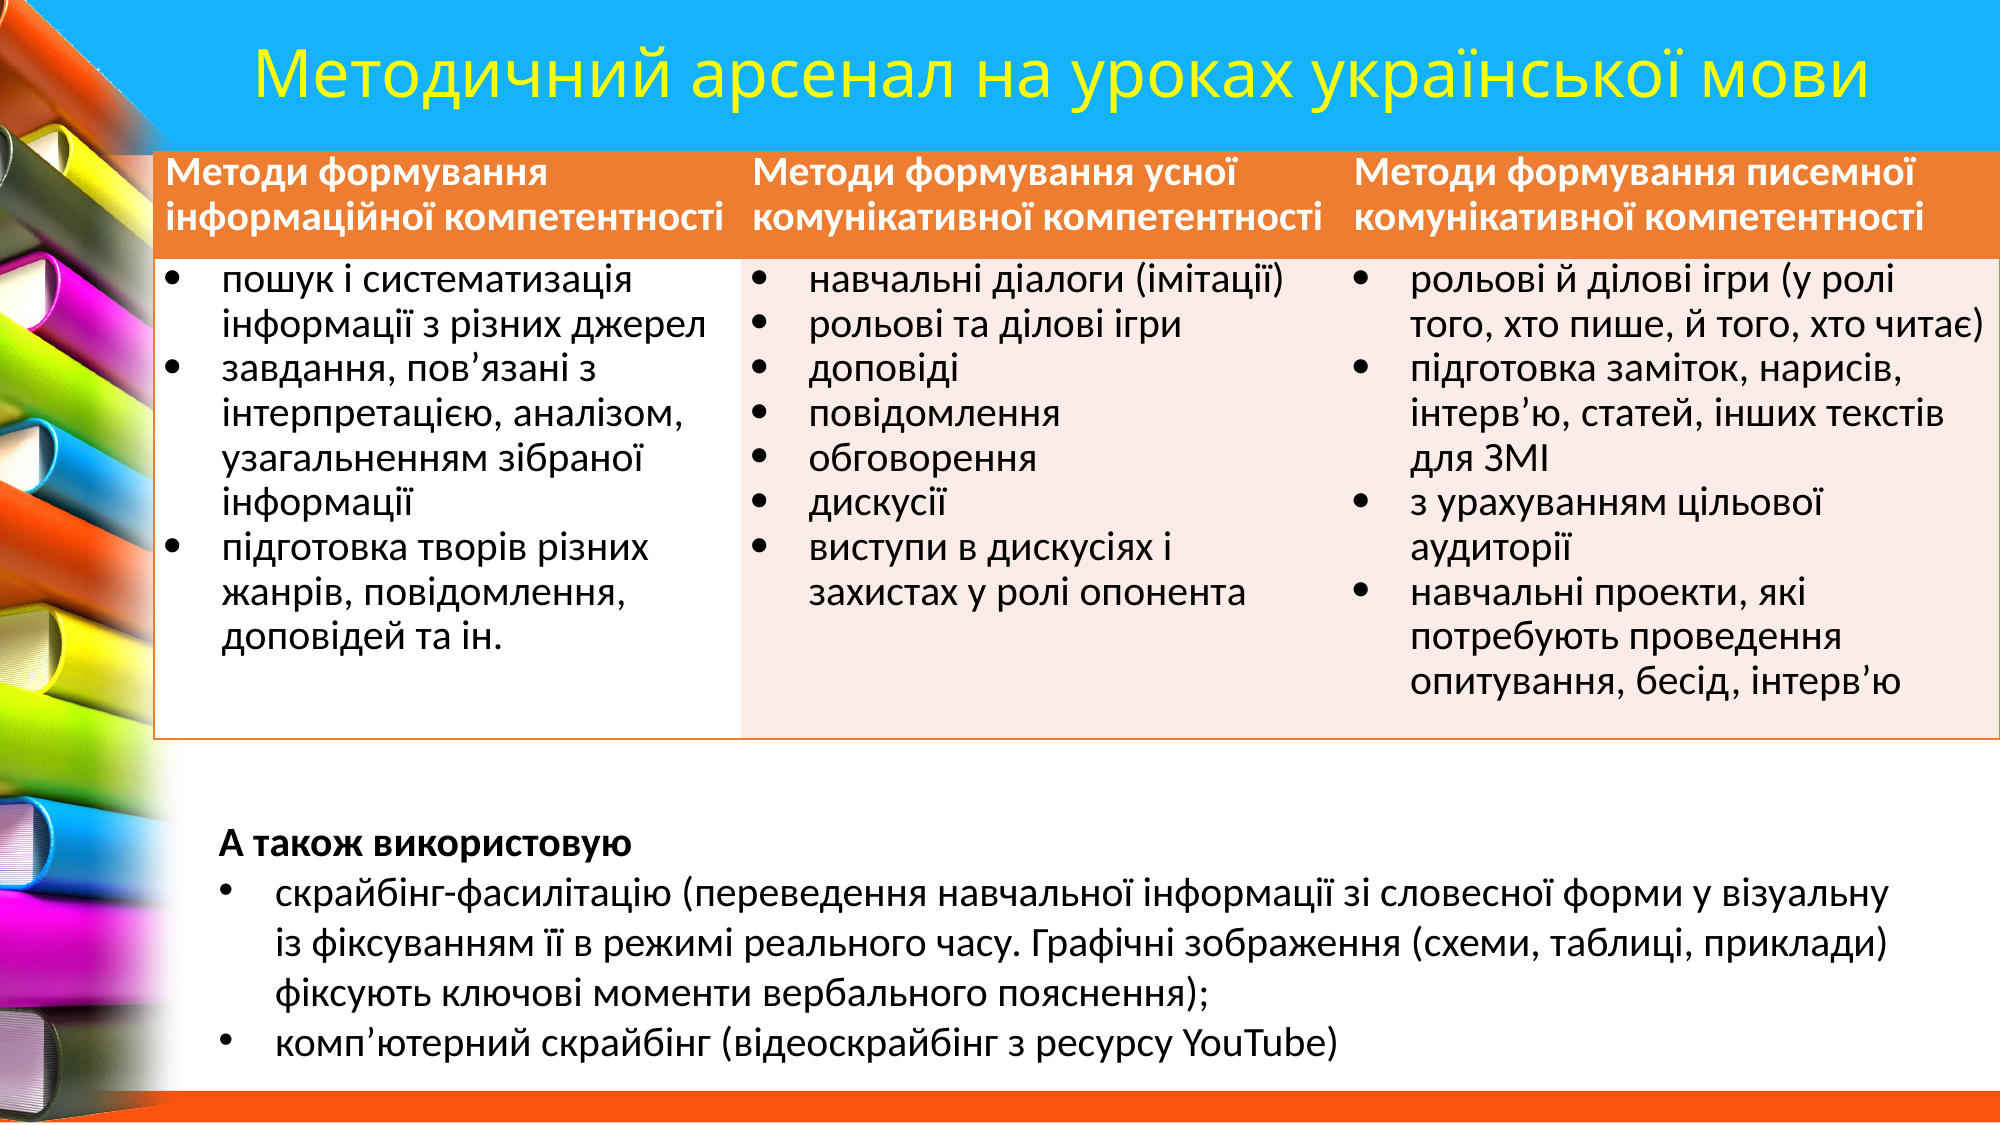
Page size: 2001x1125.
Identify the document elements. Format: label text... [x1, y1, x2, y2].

table_header Методи формування інформаційної компетентності [155, 153, 741, 258]
table_header Методи формування усної комунікативної компетентності [741, 153, 1343, 258]
table_cell навчальні діалоги (імітації) рольові та ділові ігри доповіді повідомлення обговорення дискусії виступи в дискусіях і захистах у ролі опонента [741, 259, 1343, 738]
table_header Методи формування писемної комунікативної компетентності [1343, 153, 1999, 258]
picture [0, 0, 202, 1123]
table_cell рольові й ділові ігри (у ролі того, хто пише, й того, хто читає) підготовка заміток, нарисів, інтерв’ю, статей, інших текстів для ЗМІ з урахуванням цільової аудиторії навчальні проекти, які потребують проведення опитування, бесід, інтерв’ю [1343, 259, 1999, 738]
text_box А також використовую скрайбінг-фасилітацію (переведення навчальної інформації зі словесної форми у візуальну із фіксуванням її в режимі реального часу. Графічні зображення (схеми, таблиці, приклади) фіксують ключові моменти вербального пояснення); комп’ютерний скрайбінг (відеоскрайбінг з ресурсу YouTube) [203, 806, 1922, 1122]
title Методичний арсенал на уроках української мови [125, 0, 2000, 152]
table_cell пошук і систематизація інформації з різних джерел завдання, пов’язані з інтерпретацією, аналізом, узагальненням зібраної інформації підготовка творів різних жанрів, повідомлення, доповідей та ін. [155, 259, 741, 738]
